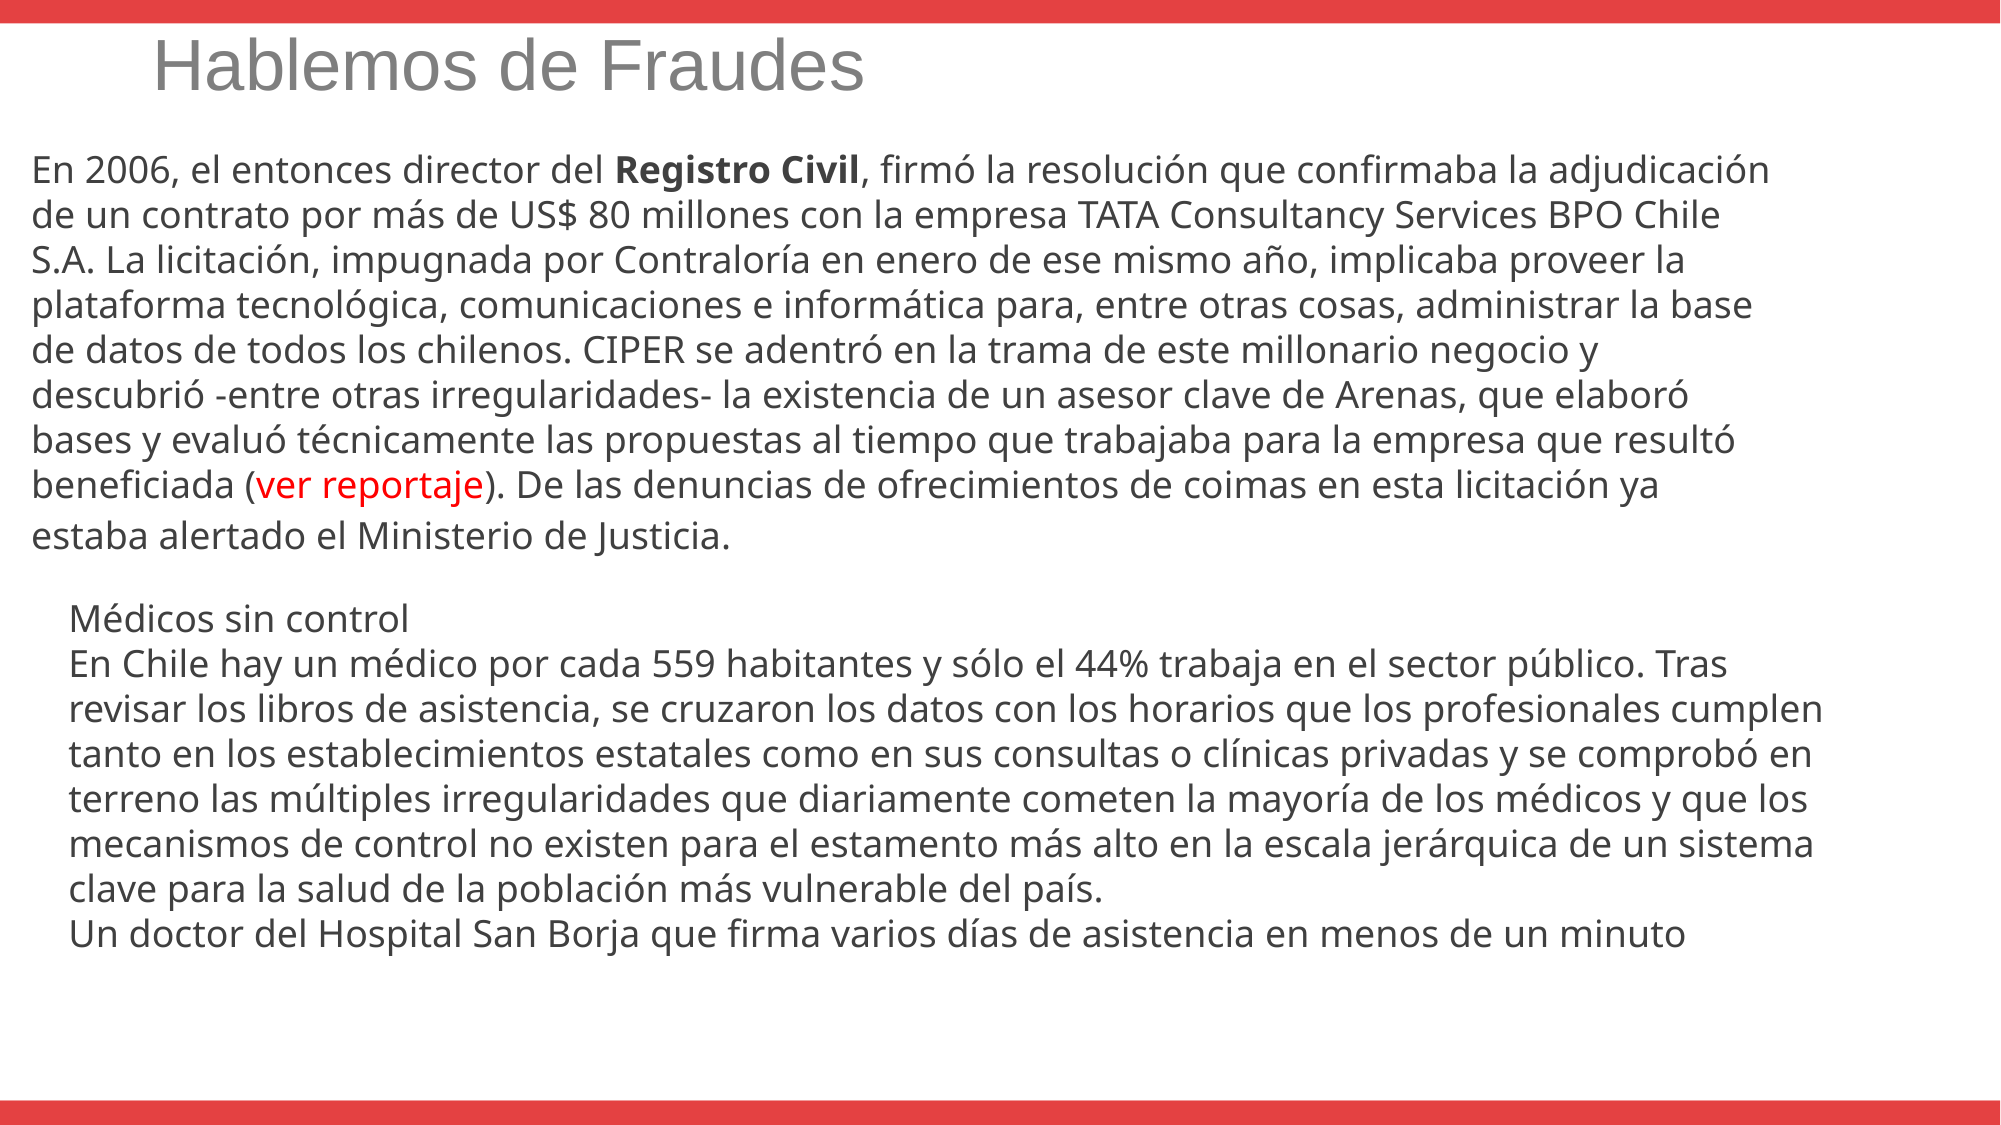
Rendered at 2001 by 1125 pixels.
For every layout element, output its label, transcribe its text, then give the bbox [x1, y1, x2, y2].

title Hablemos de Fraudes [137, 20, 1863, 114]
text_box Médicos sin control En Chile hay un médico por cada 559 habitantes y sólo el 44% trabaja en el sector público. Tras revisar los libros de asistencia, se cruzaron los datos con los horarios que los profesionales cumplen tanto en los establecimientos estatales como en sus consultas o clínicas privadas y se comprobó en terreno las múltiples irregularidades que diariamente cometen la mayoría de los médicos y que los mecanismos de control no existen para el estamento más alto en la escala jerárquica de un sistema clave para la salud de la población más vulnerable del país. Un doctor del Hospital San Borja que firma varios días de asistencia en menos de un minuto [53, 587, 1863, 963]
text_box En 2006, el entonces director del Registro Civil, firmó la resolución que confirmaba la adjudicación de un contrato por más de US$ 80 millones con la empresa TATA Consultancy Services BPO Chile S.A. La licitación, impugnada por Contraloría en enero de ese mismo año, implicaba proveer la plataforma tecnológica, comunicaciones e informática para, entre otras cosas, administrar la base de datos de todos los chilenos. CIPER se adentró en la trama de este millonario negocio y descubrió -entre otras irregularidades- la existencia de un asesor clave de Arenas, que elaboró bases y evaluó técnicamente las propuestas al tiempo que trabajaba para la empresa que resultó beneficiada (ver reportaje). De las denuncias de ofrecimientos de coimas en esta licitación ya estaba alertado el Ministerio de Justicia. [16, 138, 1799, 565]
picture [0, 0, 2001, 1125]
